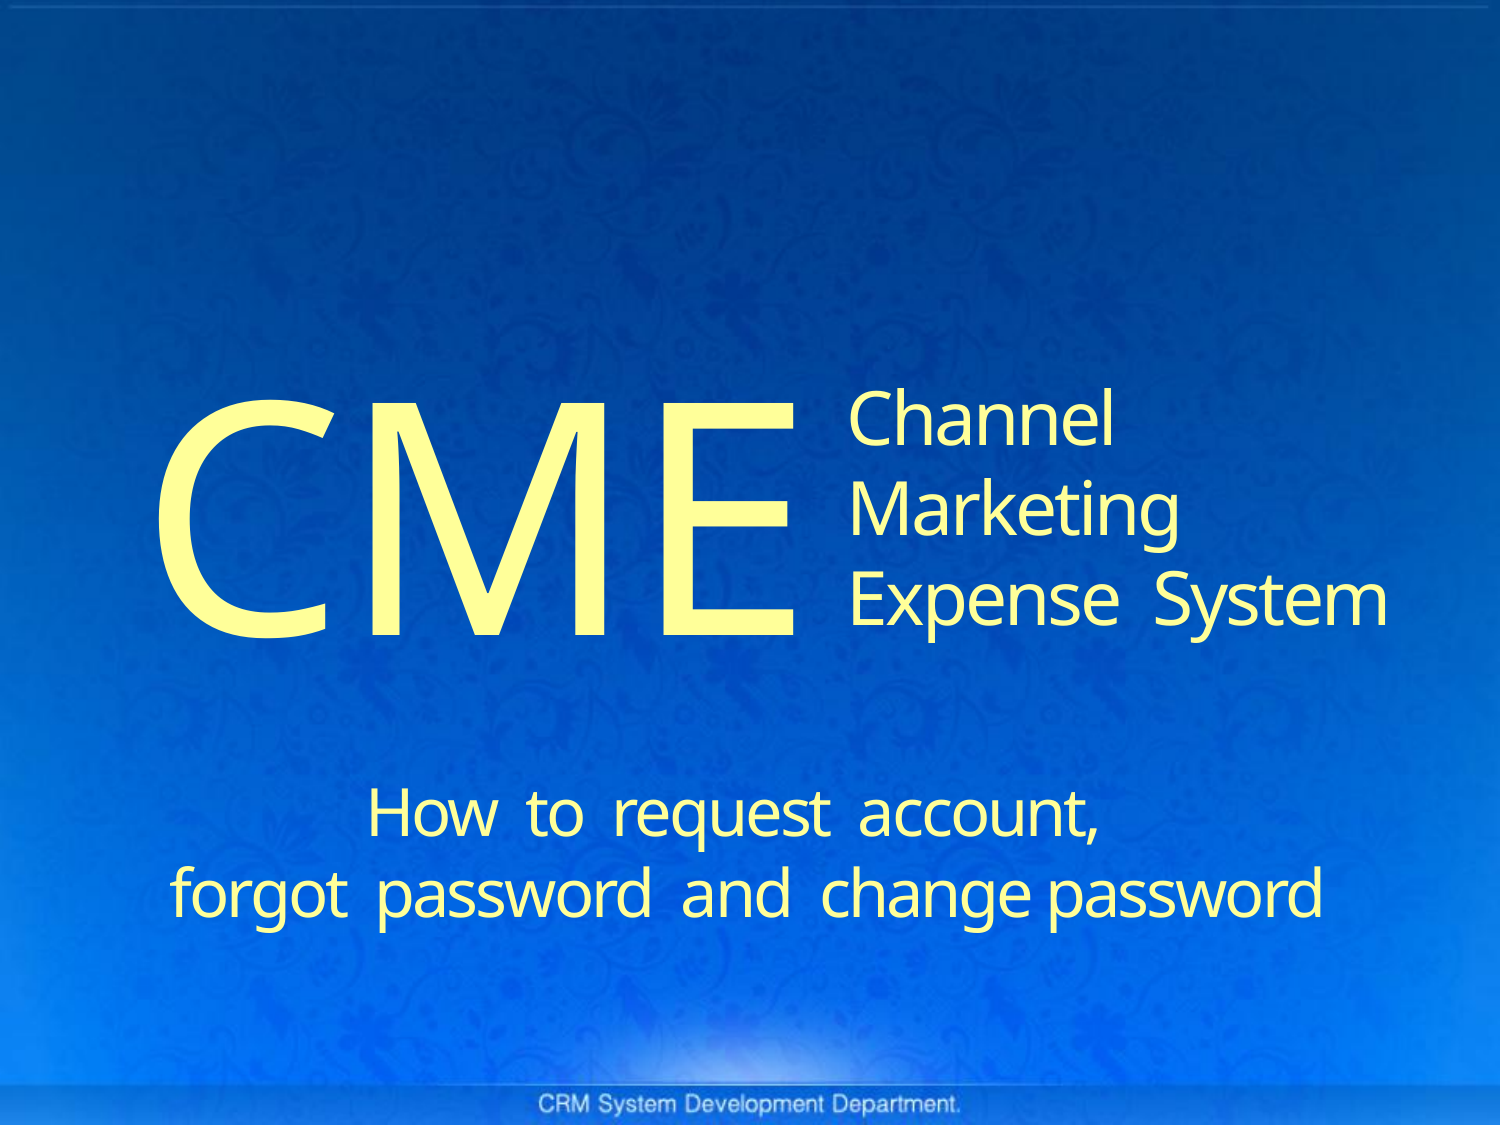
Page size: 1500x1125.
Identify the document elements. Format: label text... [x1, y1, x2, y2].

text_box How to request account, forgot password and change password [136, 751, 1360, 950]
text_box CME [25, 351, 831, 659]
picture [0, 0, 1500, 1125]
text_box Channel Marketing Expense System [831, 351, 1500, 659]
